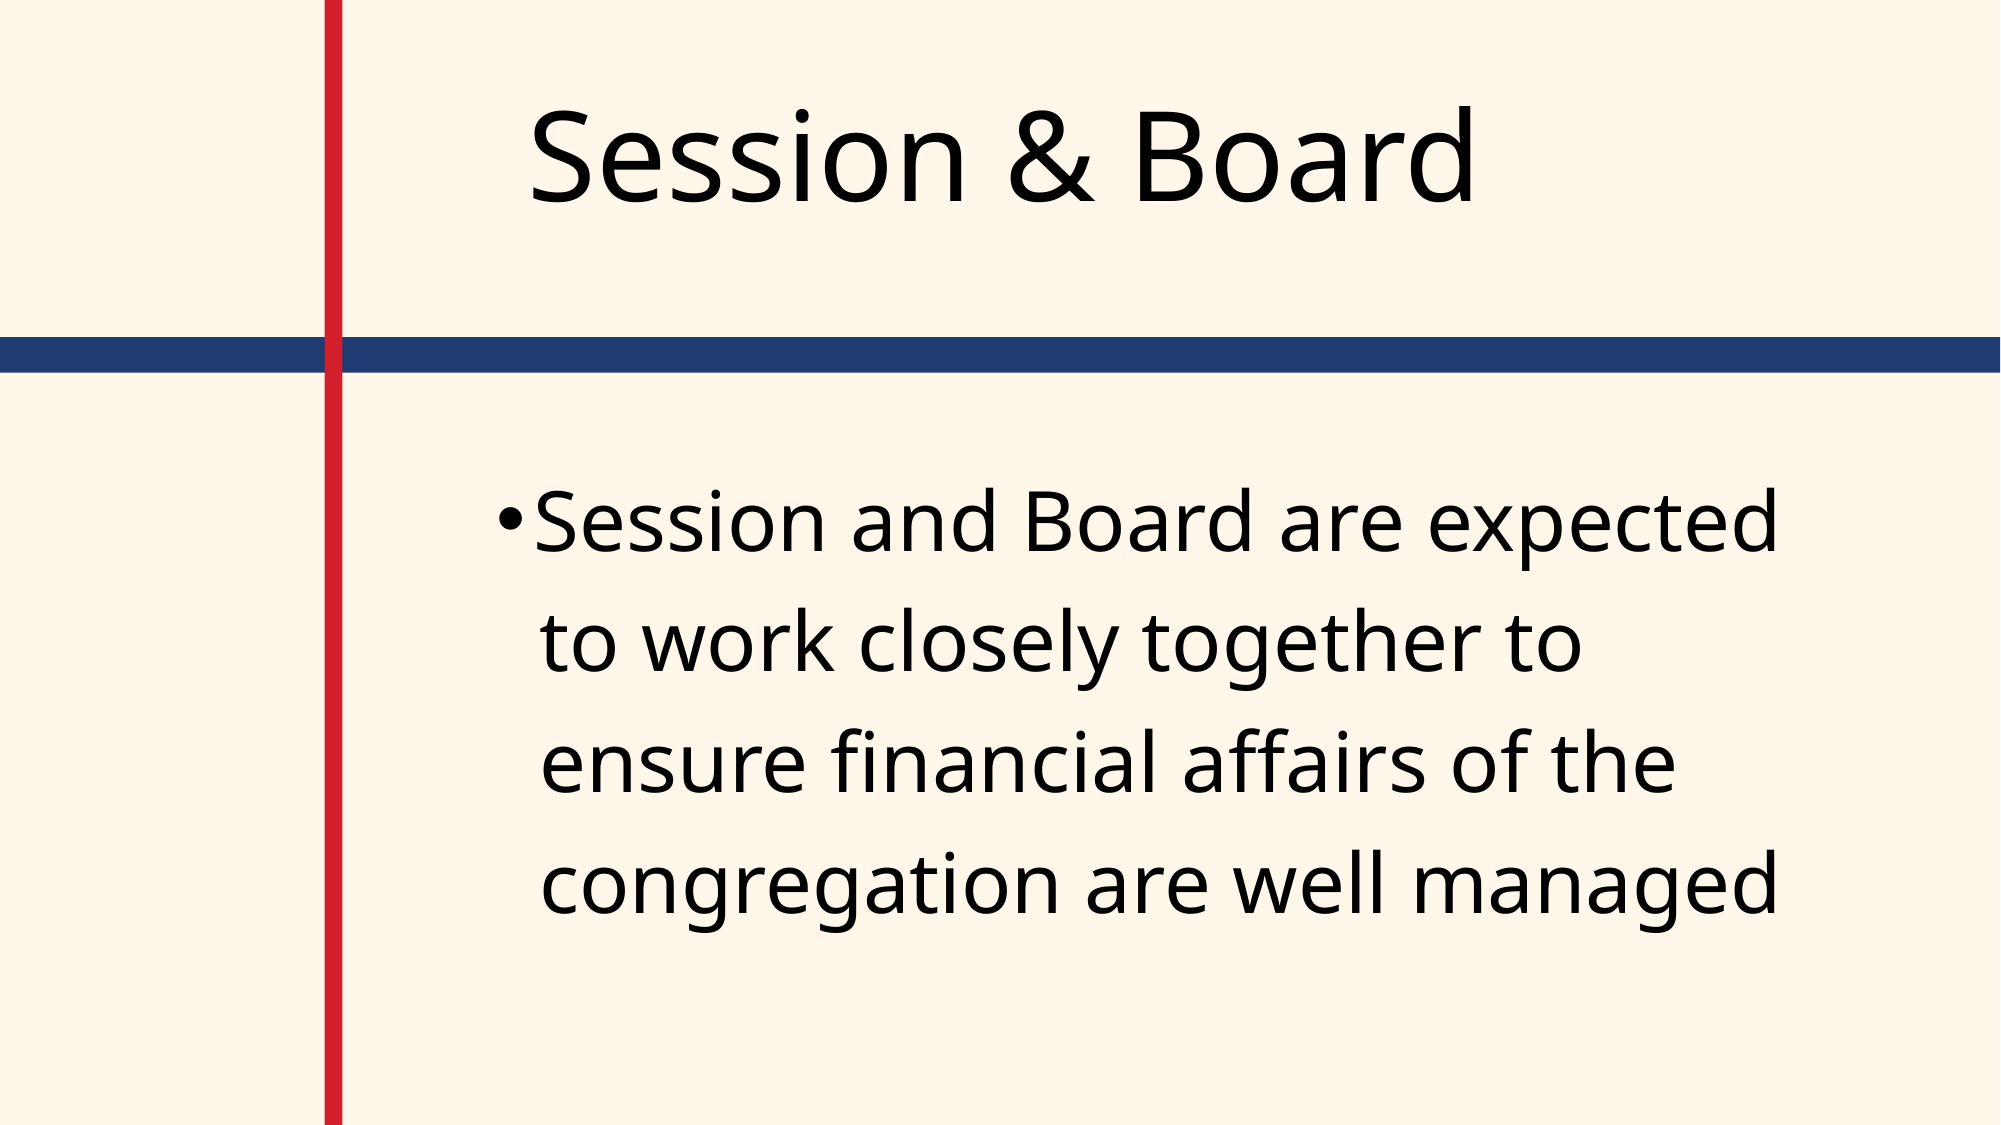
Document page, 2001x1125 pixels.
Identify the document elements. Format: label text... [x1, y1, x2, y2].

list Session and Board are expected to work closely together to ensure financial affairs of the congregation are well managed [481, 460, 1863, 1014]
title Session & Board [513, 52, 1895, 270]
